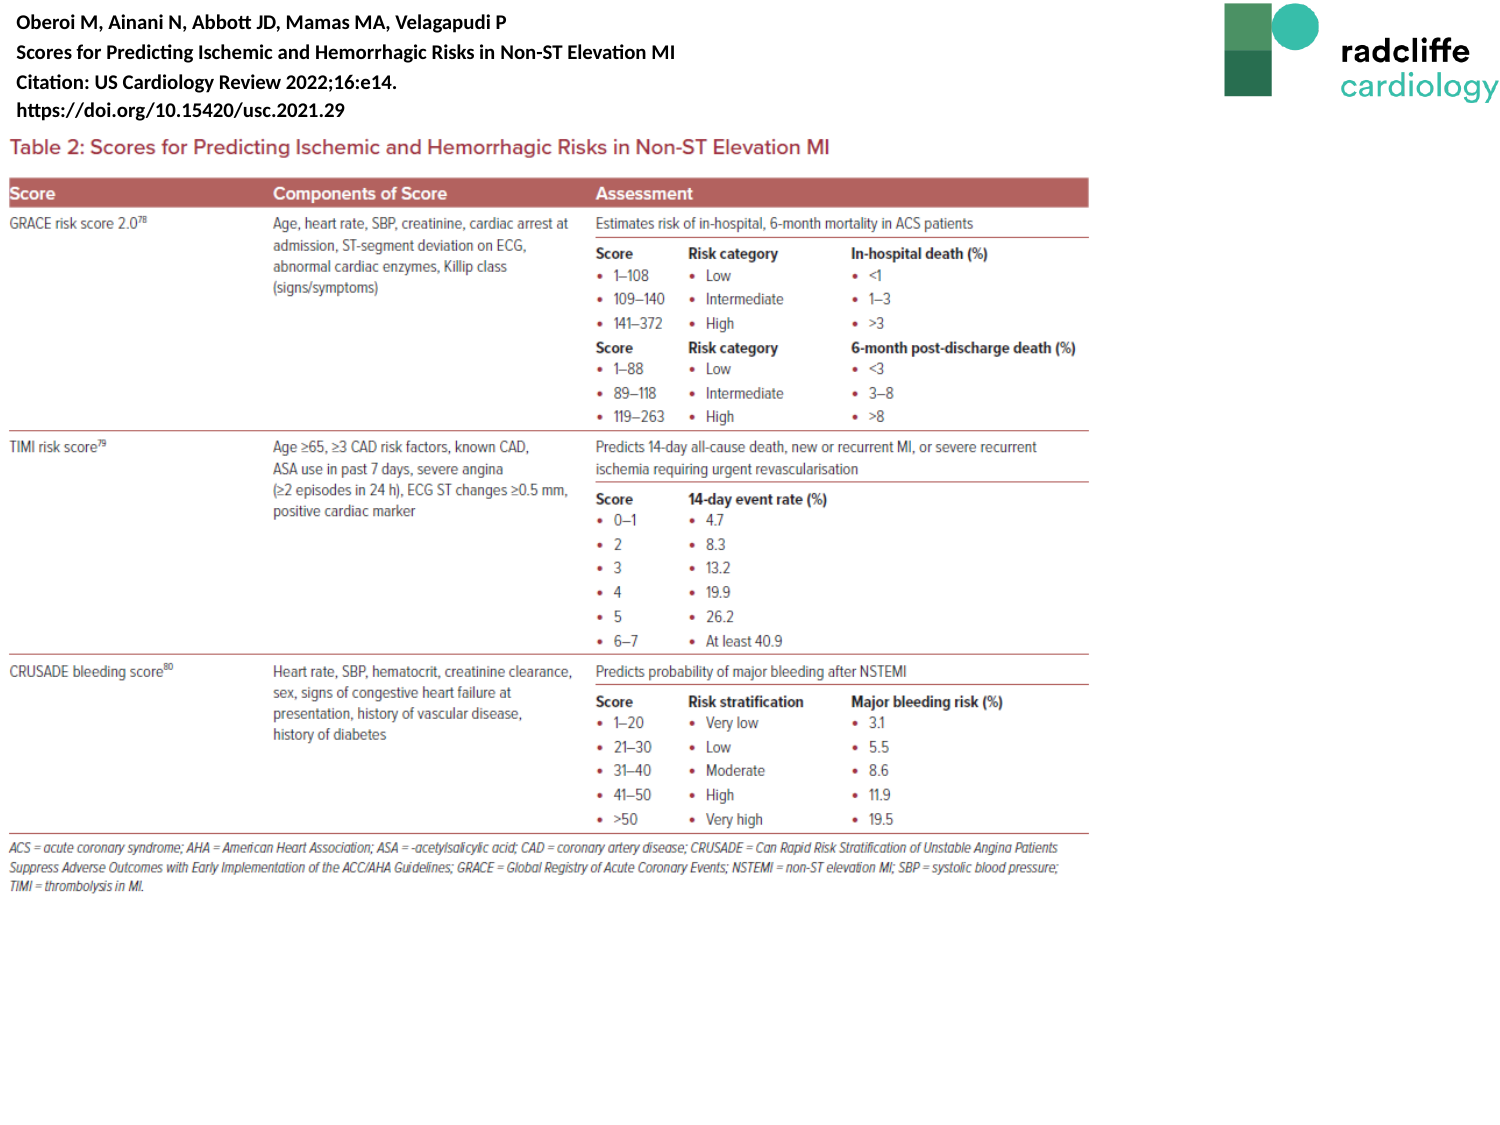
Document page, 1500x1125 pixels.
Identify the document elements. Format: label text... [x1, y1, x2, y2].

text_box Oberoi M, Ainani N, Abbott JD, Mamas MA, Velagapudi P [1, 1, 939, 31]
text_box Citation: US Cardiology Review 2022;16:e14. [1, 60, 1224, 89]
picture [1224, 1, 1499, 104]
picture [1, 124, 1096, 904]
text_box https://doi.org/10.15420/usc.2021.29 [1, 89, 1500, 129]
text_box Scores for Predicting Ischemic and Hemorrhagic Risks in Non-ST Elevation MI [1, 31, 1224, 60]
